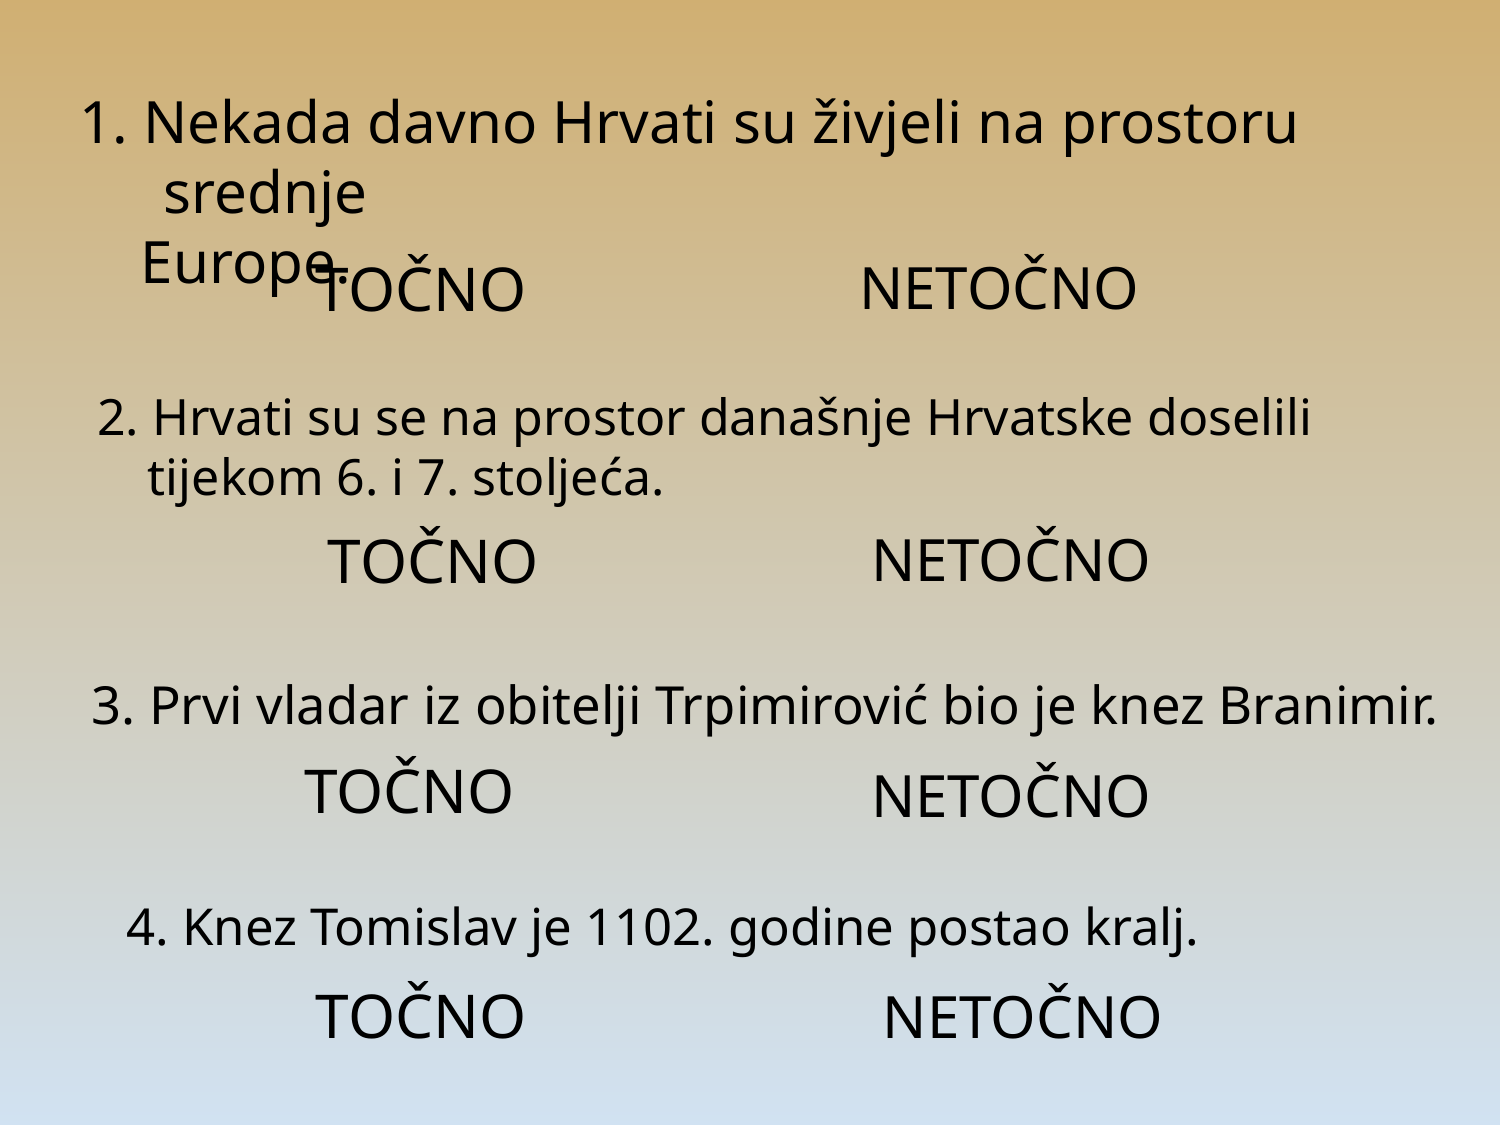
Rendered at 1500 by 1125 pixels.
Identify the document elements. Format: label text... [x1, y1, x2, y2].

text_box TOČNO [301, 303, 573, 331]
text_box TOČNO [289, 745, 561, 833]
text_box NETOČNO [868, 972, 1247, 1058]
text_box 4. Knez Tomislav je 1102. godine postao kralj. [111, 834, 1500, 965]
text_box NETOČNO [856, 515, 1235, 600]
text_box NETOČNO [844, 243, 1223, 329]
text_box TOČNO [312, 515, 585, 603]
text_box 3. Prvi vladar iz obitelji Trpimirović bio je knez Branimir. [76, 609, 1465, 799]
text_box 1. Nekada davno Hrvati su živjeli na prostoru srednje Europe. [64, 78, 1412, 303]
text_box NETOČNO [856, 751, 1235, 834]
text_box TOČNO [301, 970, 573, 1058]
list 2. Hrvati su se na prostor današnje Hrvatske doselili tijekom 6. i 7. stoljeća. [82, 326, 1471, 516]
